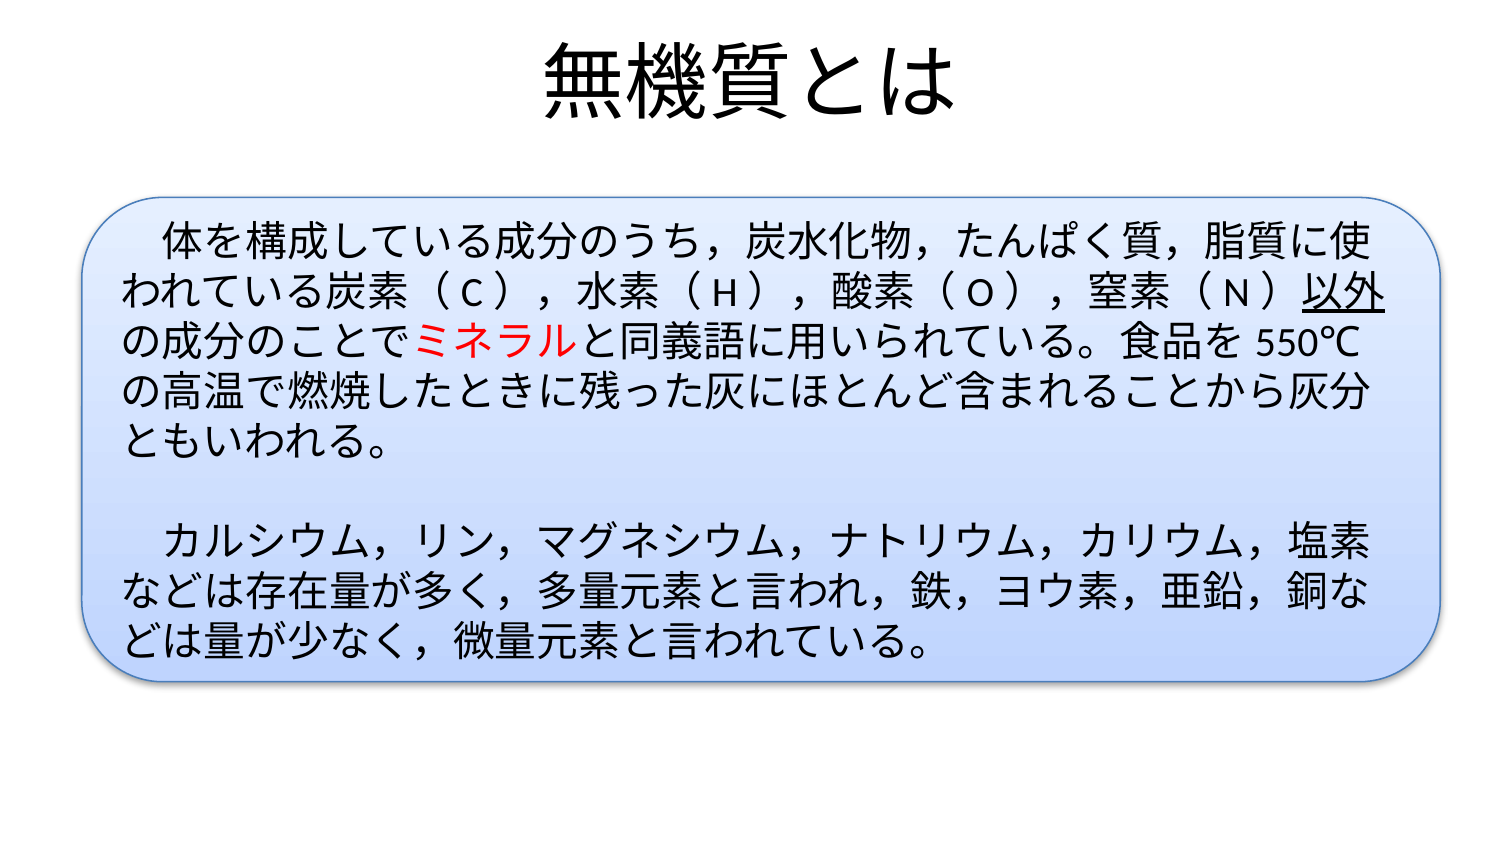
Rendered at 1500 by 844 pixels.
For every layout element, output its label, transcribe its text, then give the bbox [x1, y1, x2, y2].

text_box 体を構成している成分のうち，炭水化物，たんぱく質，脂質に使われている炭素（C），水素（H），酸素（O），窒素（N）以外の成分のことでミネラルと同義語に用いられている。食品を550℃の高温で燃焼したときに残った灰にほとんど含まれることから灰分ともいわれる。 カルシウム，リン，マグネシウム，ナトリウム，カリウム，塩素などは存在量が多く，多量元素と言われ，鉄，ヨウ素，亜鉛，銅などは量が少なく，微量元素と言われている。 [80, 196, 1442, 683]
title 無機質とは [75, 8, 1425, 149]
